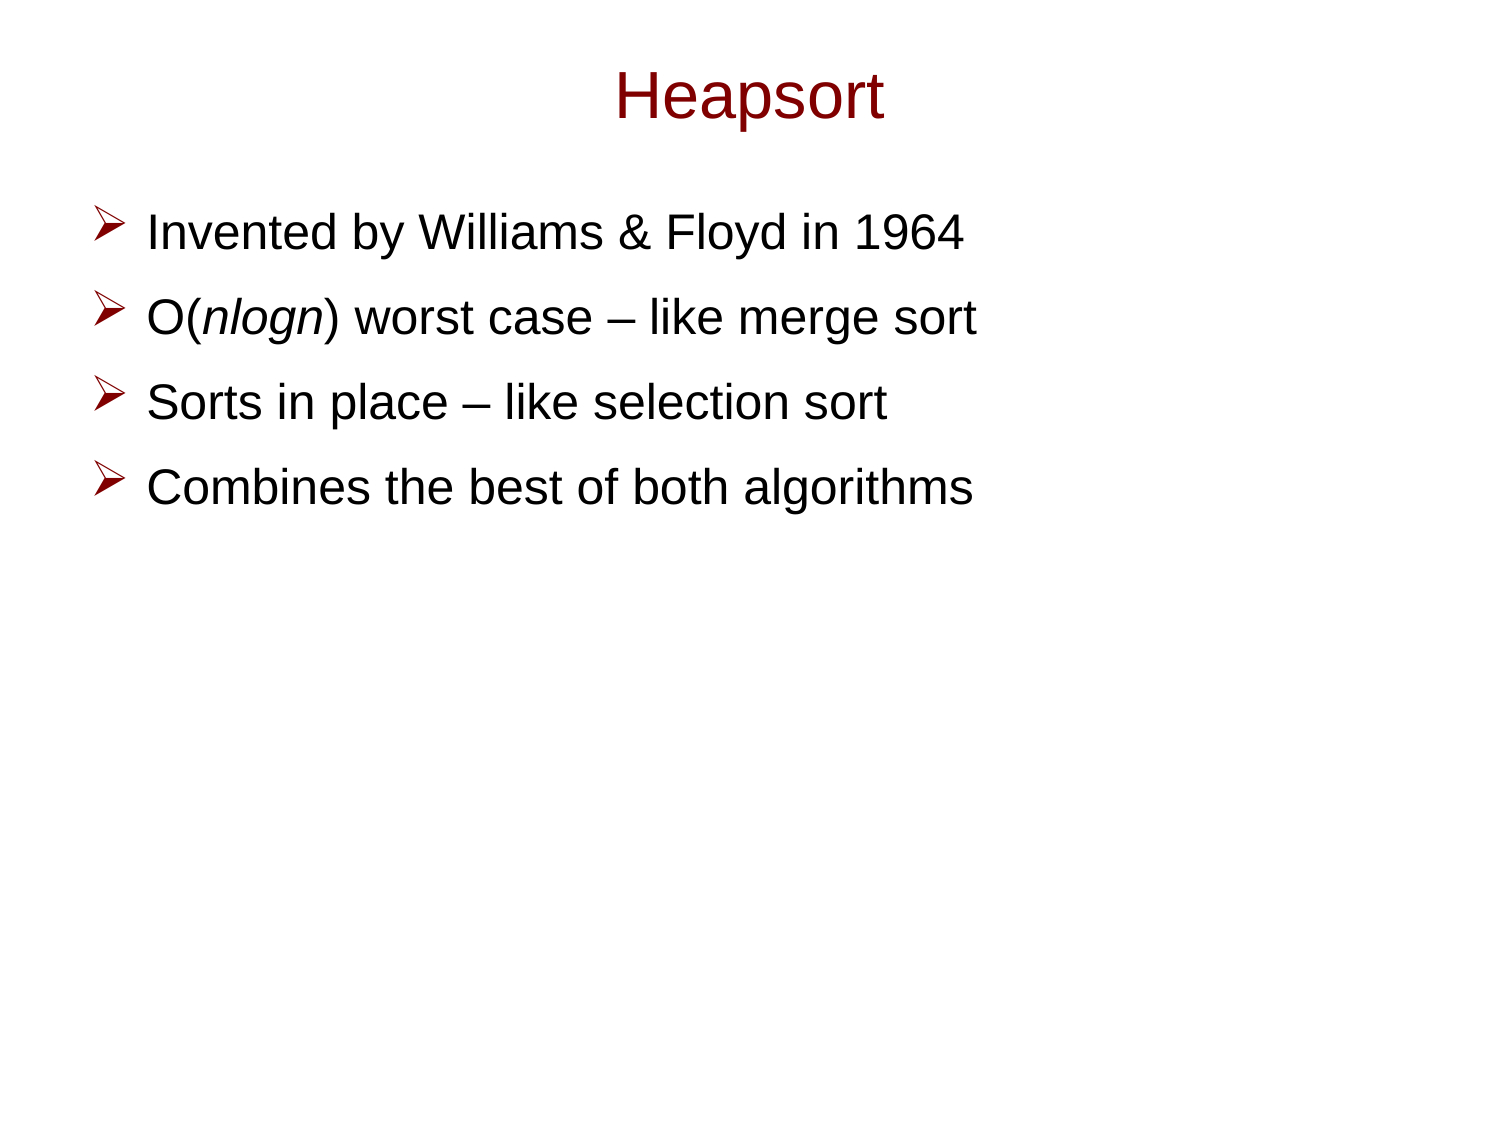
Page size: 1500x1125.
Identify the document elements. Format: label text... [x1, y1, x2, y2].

title Heapsort [74, 44, 1426, 139]
list Invented by Williams & Floyd in 1964 O(nlogn) worst case – like merge sort Sorts in place – like selection sort Combines the best of both algorithms [74, 191, 1426, 1006]
